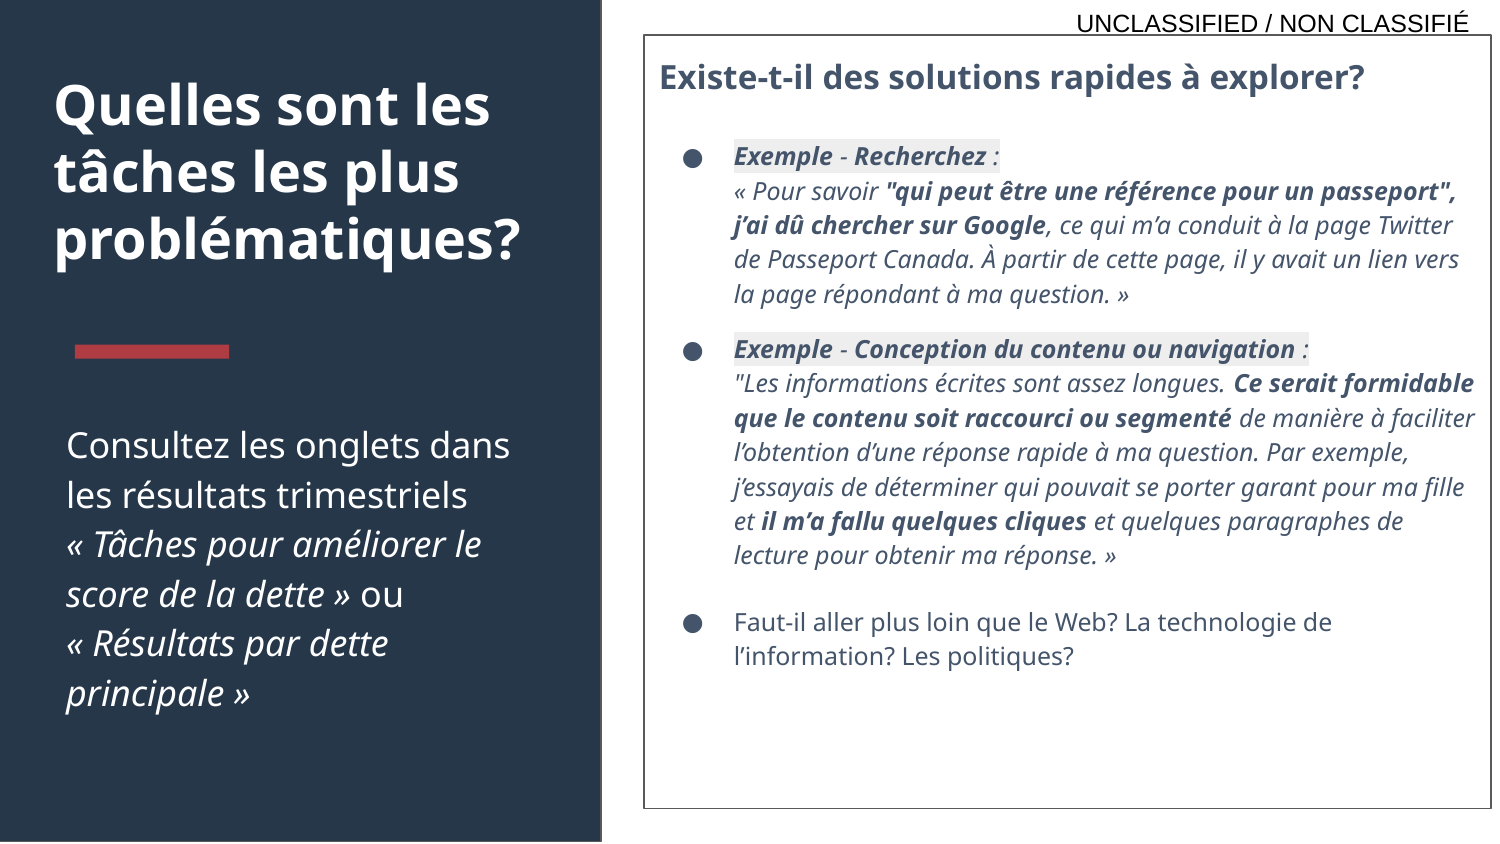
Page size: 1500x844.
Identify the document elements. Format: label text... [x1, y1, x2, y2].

list Consultez les onglets dans les résultats trimestriels « Tâches pour améliorer le score de la dette » ou « Résultats par dette principale » [51, 401, 562, 730]
title Quelles sont les tâches les plus problématiques? [38, 54, 549, 290]
text_box [74, 344, 230, 359]
list Existe-t-il des solutions rapides à explorer? Exemple - Recherchez : « Pour savoir "qui peut être une référence pour un passeport", j’ai dû chercher sur Google, ce qui m’a conduit à la page Twitter de Passeport Canada. À partir de cette page, il y avait un lien vers la page répondant à ma question. » Exemple - Conception du contenu ou navigation : "Les informations écrites sont assez longues. Ce serait formidable que le contenu soit raccourci ou segmenté de manière à faciliter l’obtention d’une réponse rapide à ma question. Par exemple, j’essayais de déterminer qui pouvait se porter garant pour ma fille et il m’a fallu quelques cliques et quelques paragraphes de lecture pour obtenir ma réponse. » Faut-il aller plus loin que le Web? La technologie de l’information? Les politiques? [643, 35, 1491, 809]
text_box [0, 0, 601, 842]
